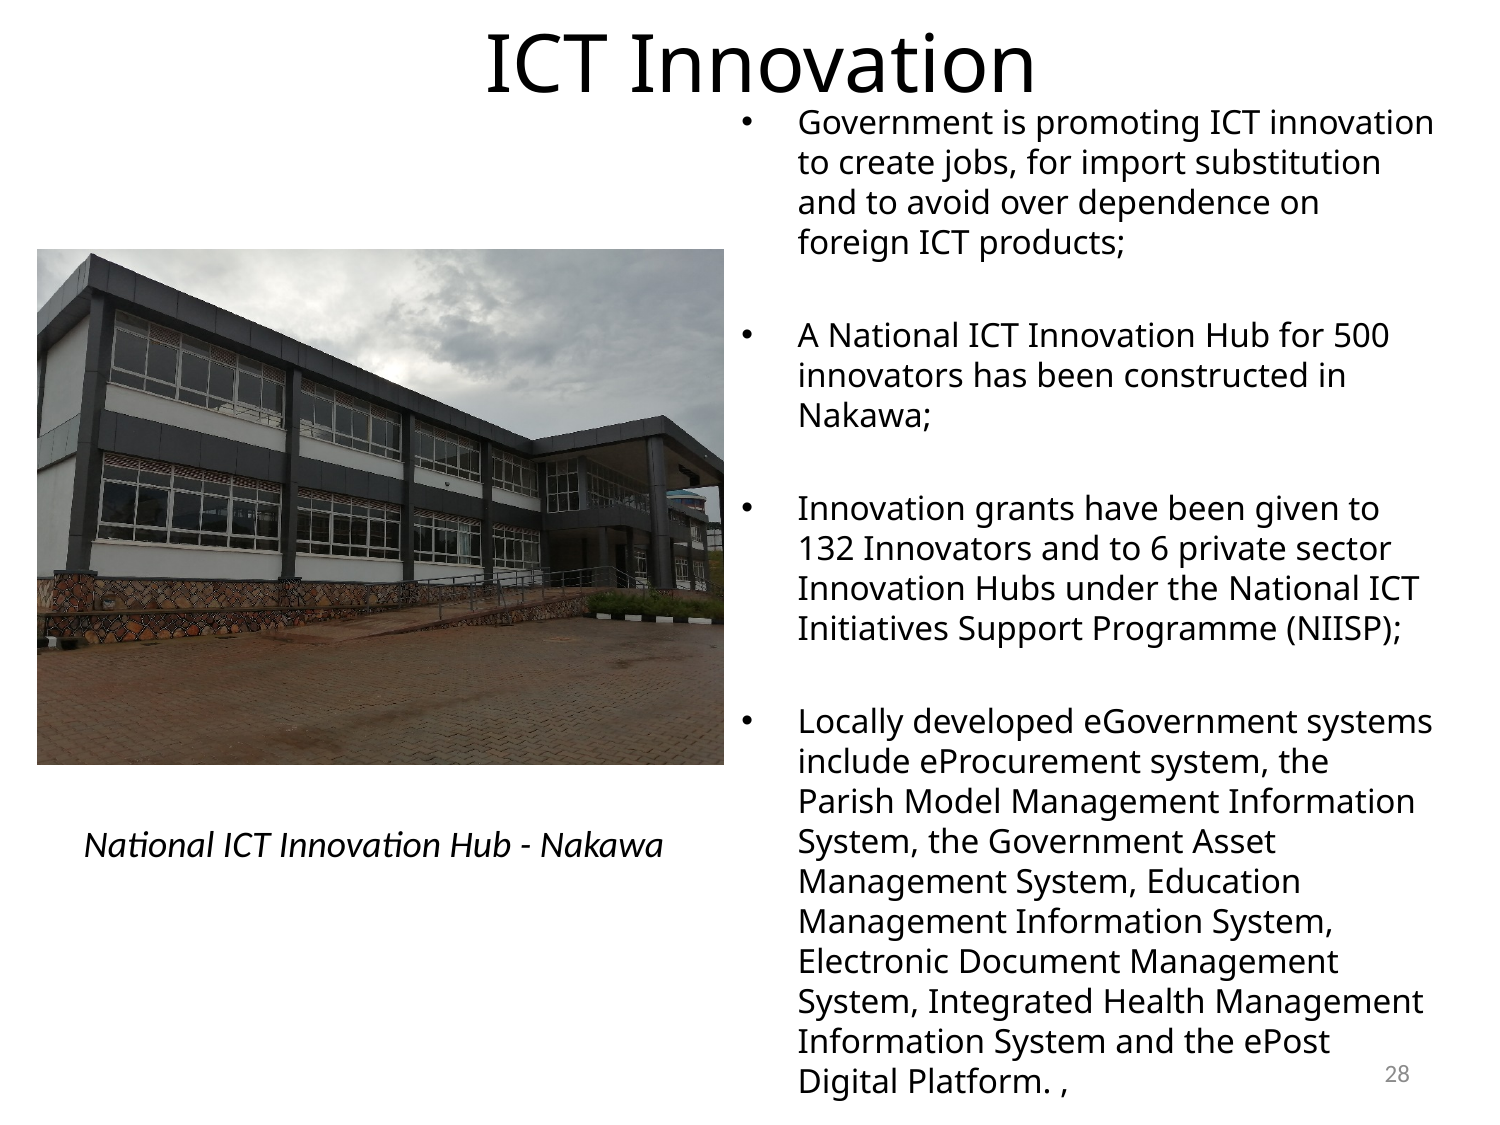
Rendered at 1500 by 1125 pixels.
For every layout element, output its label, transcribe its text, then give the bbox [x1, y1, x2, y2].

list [37, 249, 724, 765]
list Government is promoting ICT innovation to create jobs, for import substitution and to avoid over dependence on foreign ICT products; A National ICT Innovation Hub for 500 innovators has been constructed in Nakawa; Innovation grants have been given to 132 Innovators and to 6 private sector Innovation Hubs under the National ICT Initiatives Support Programme (NIISP); Locally developed eGovernment systems include eProcurement system, the Parish Model Management Information System, the Government Asset Management System, Education Management Information System, Electronic Document Management System, Integrated Health Management Information System and the ePost Digital Platform. , [726, 94, 1452, 1103]
text_box National ICT Innovation Hub - Nakawa [68, 812, 688, 873]
slide_number 28 [1074, 1042, 1425, 1103]
title ICT Innovation [87, 4, 1438, 117]
